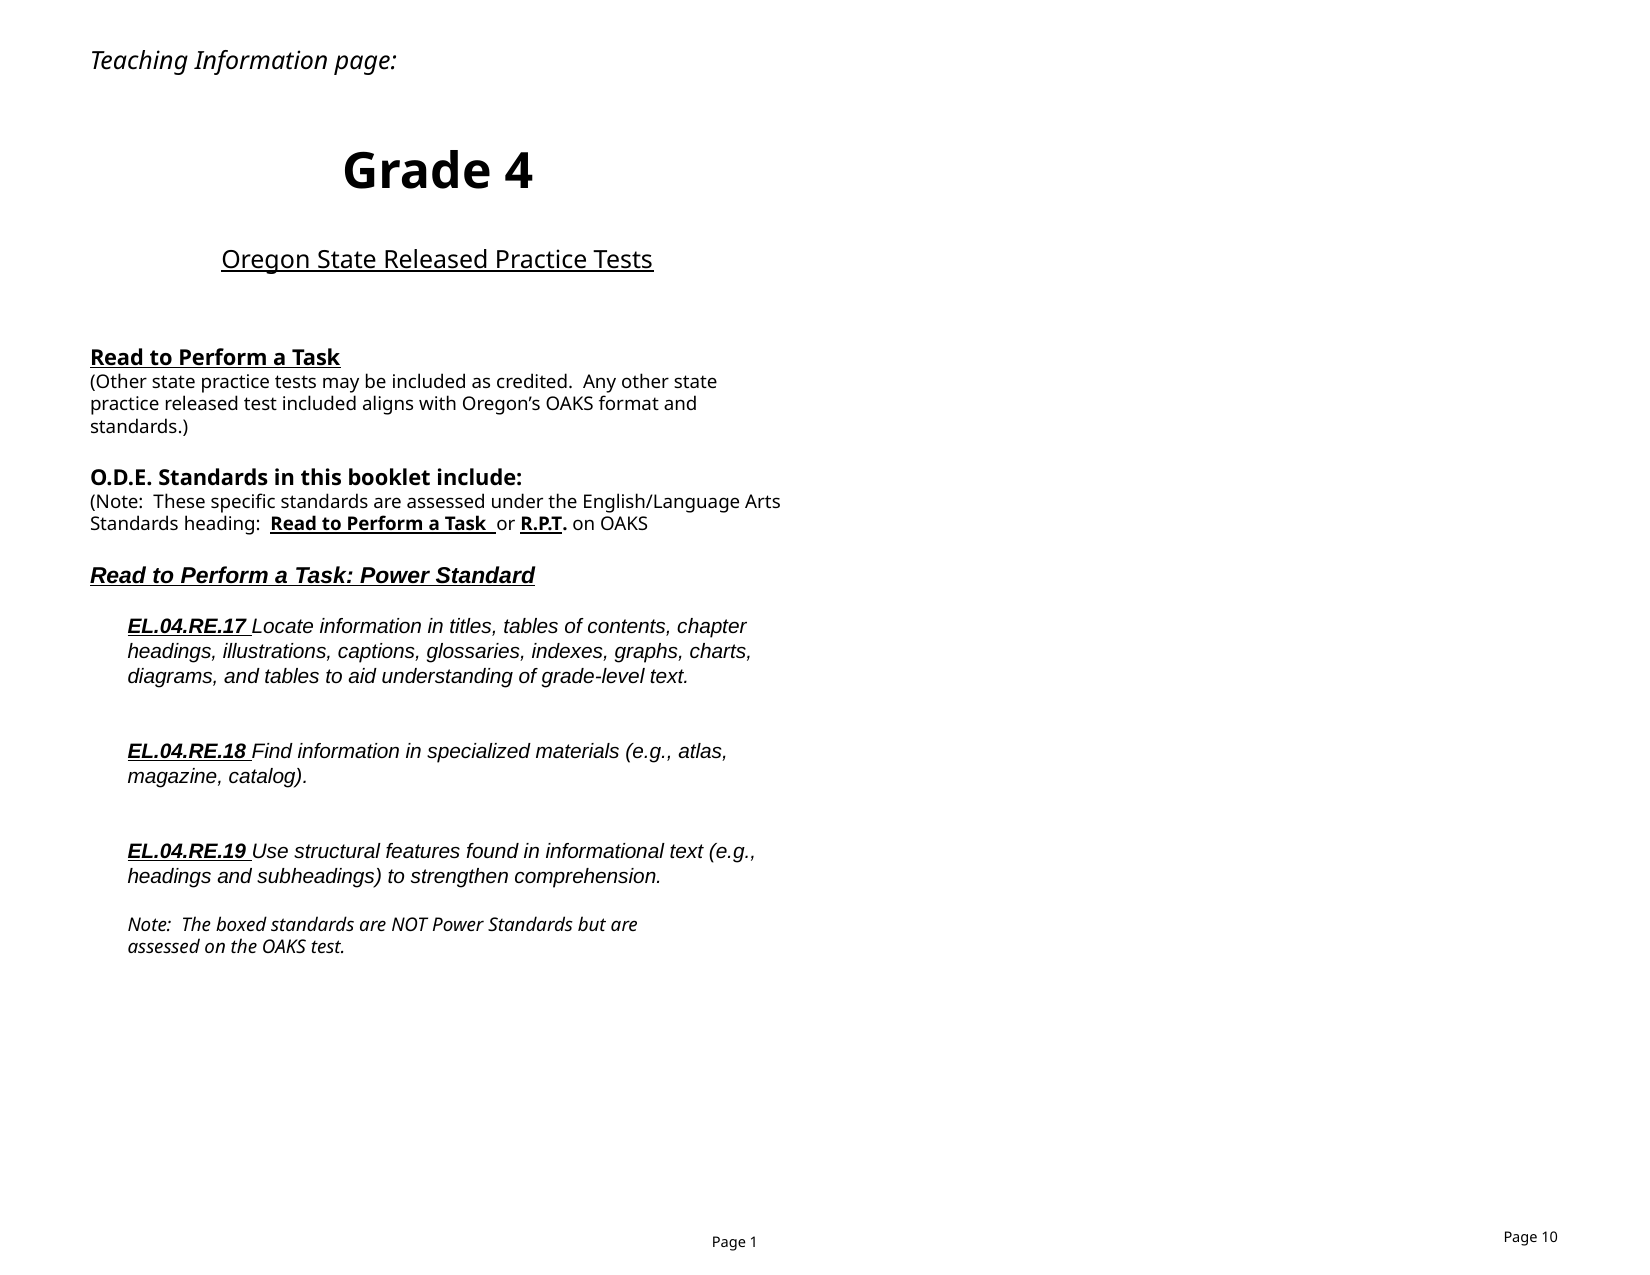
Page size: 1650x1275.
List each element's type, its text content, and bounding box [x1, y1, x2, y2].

text_box Teaching Information page: [75, 37, 700, 83]
text_box Grade 4 Oregon State Released Practice Tests Read to Perform a Task (Other state practice tests may be included as credited. Any other state practice released test included aligns with Oregon’s OAKS format and standards.) O.D.E. Standards in this booklet include: (Note: These specific standards are assessed under the English/Language Arts Standards heading: Read to Perform a Task or R.P.T. on OAKS Read to Perform a Task: Power Standard EL.04.RE.17 Locate information in titles, tables of contents, chapter headings, illustrations, captions, glossaries, indexes, graphs, charts, diagrams, and tables to aid understanding of grade-level text. EL.04.RE.18 Find information in specialized materials (e.g., atlas, magazine, catalog). EL.04.RE.19 Use structural features found in informational text (e.g., headings and subheadings) to strengthen comprehension. Note: The boxed standards are NOT Power Standards but are assessed on the OAKS test. [75, 130, 800, 966]
text_box Page 1 [650, 1225, 773, 1270]
text_box Page 10 [1449, 1221, 1573, 1266]
